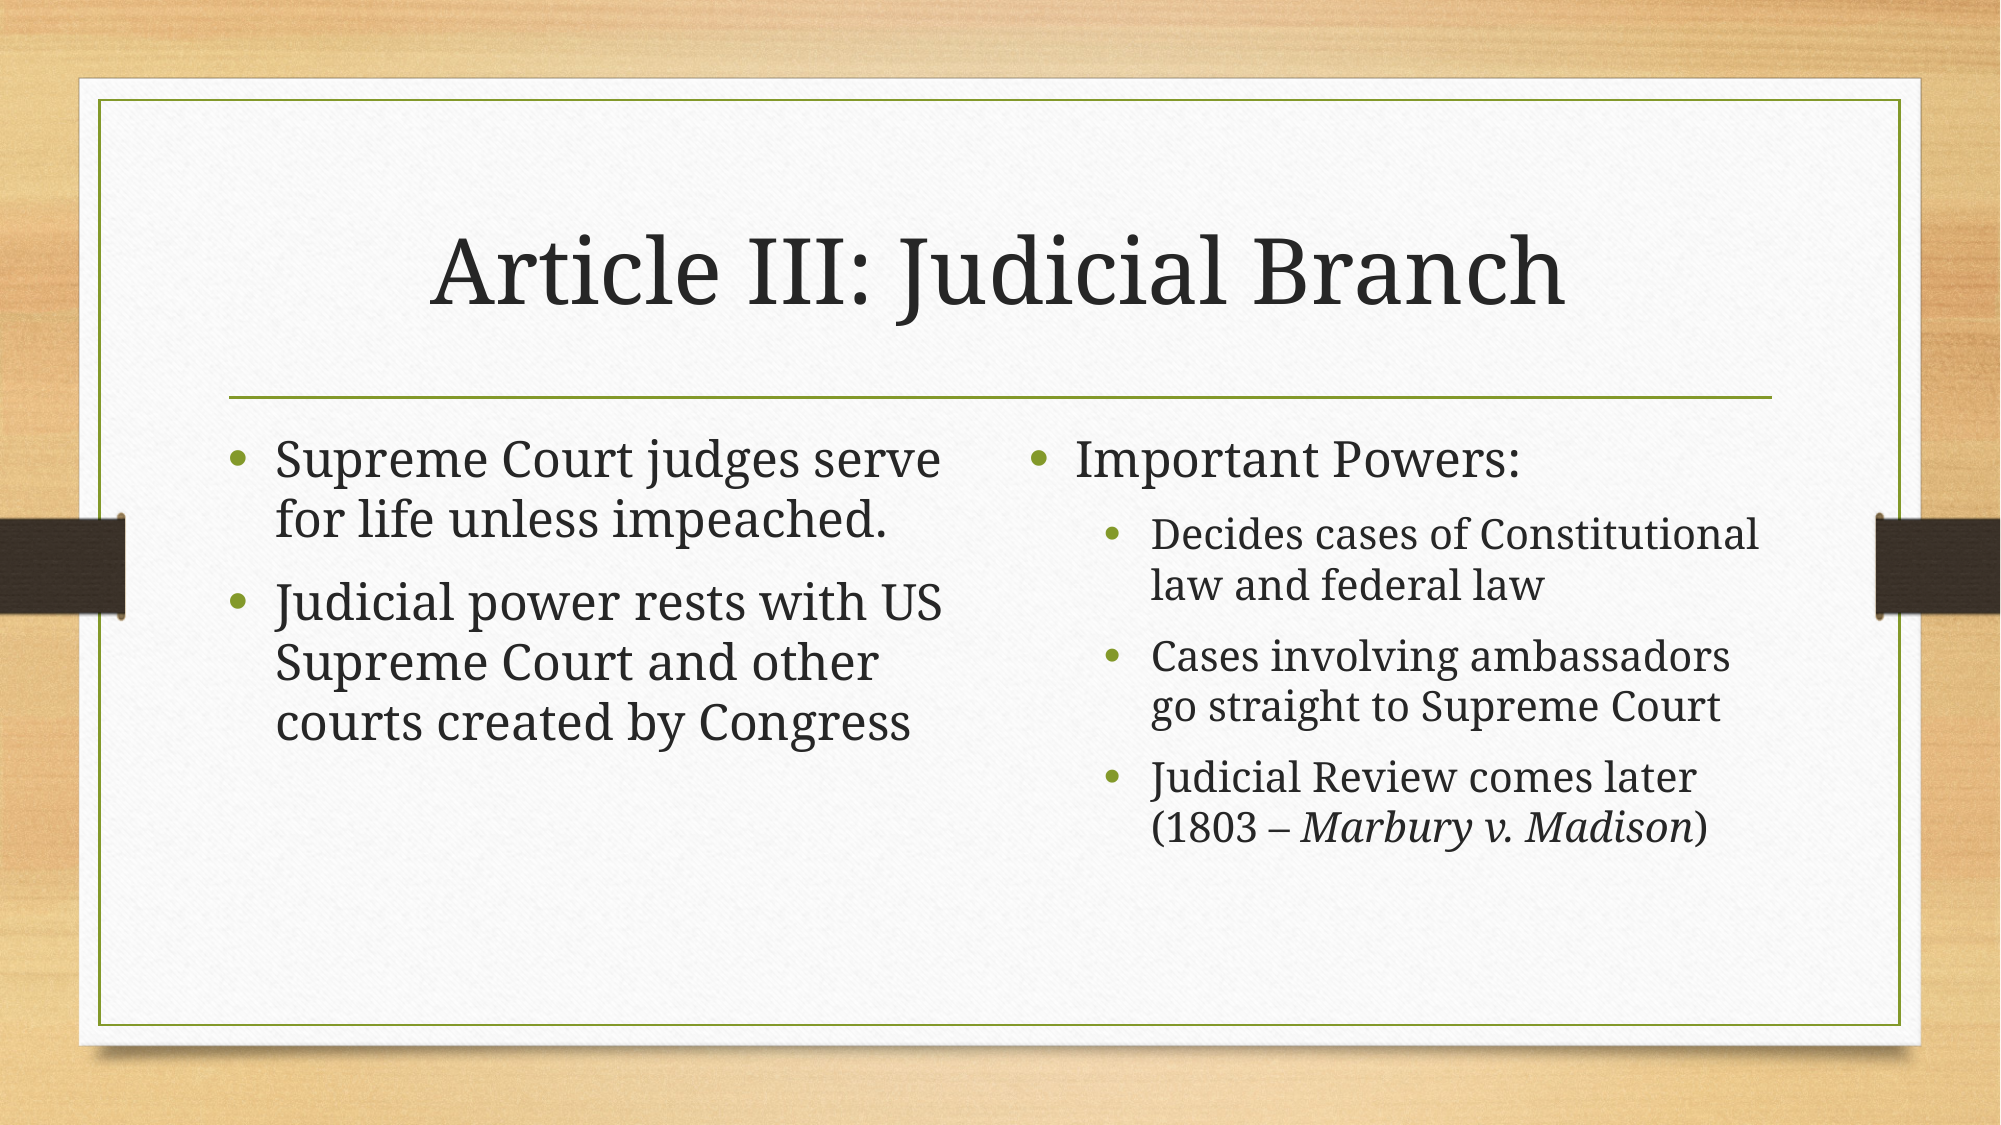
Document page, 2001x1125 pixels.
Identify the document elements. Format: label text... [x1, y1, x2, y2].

list Supreme Court judges serve for life unless impeached. Judicial power rests with US Supreme Court and other courts created by Congress [213, 420, 987, 963]
title Article III: Judicial Branch [212, 161, 1788, 375]
list Important Powers: Decides cases of Constitutional law and federal law Cases involving ambassadors go straight to Supreme Court Judicial Review comes later (1803 – Marbury v. Madison) [1013, 420, 1788, 963]
picture [0, 0, 2001, 1125]
